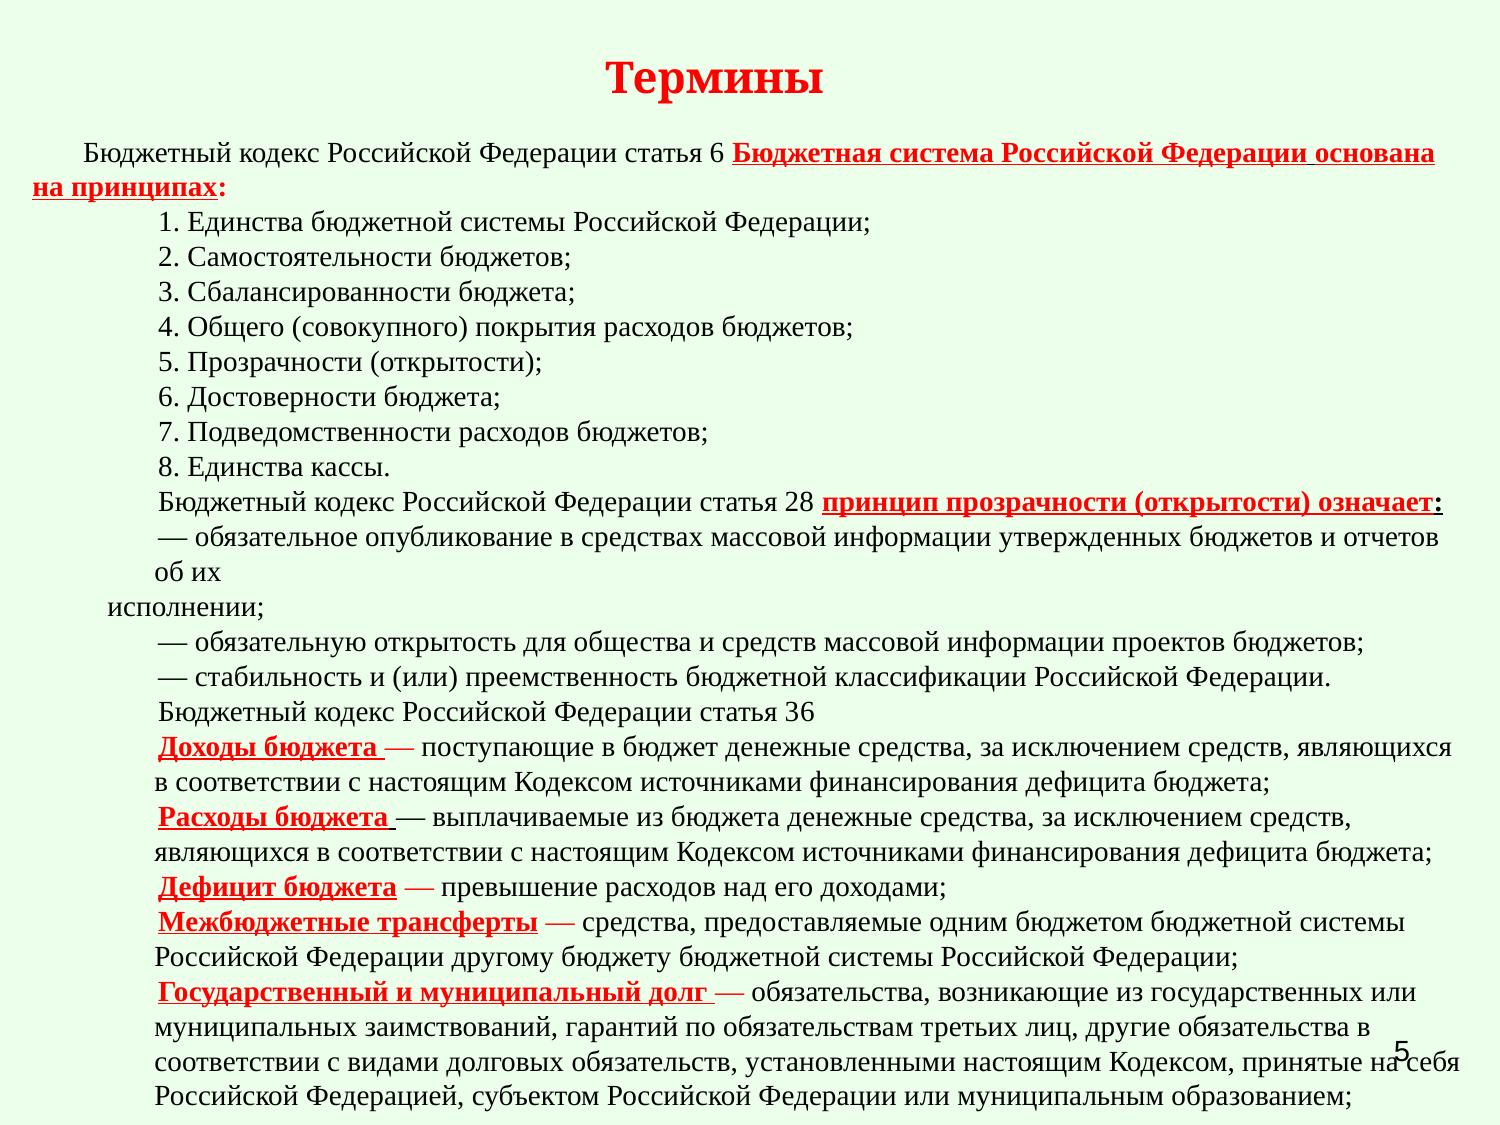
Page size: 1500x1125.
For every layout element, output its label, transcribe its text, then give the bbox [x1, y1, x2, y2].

text_box Бюджетный кодекс Российской Федерации статья 6 Бюджетная система Российской Федерации основана на принципах: 1. Единства бюджетной системы Российской Федерации; 2. Самостоятельности бюджетов; 3. Сбалансированности бюджета; 4. Общего (совокупного) покрытия расходов бюджетов; 5. Прозрачности (открытости); 6. Достоверности бюджета; 7. Подведомственности расходов бюджетов; 8. Единства кассы. Бюджетный кодекс Российской Федерации статья 28 принцип прозрачности (открытости) означает: — обязательное опубликование в средствах массовой информации утвержденных бюджетов и отчетов об их исполнении; — обязательную открытость для общества и средств массовой информации проектов бюджетов; — стабильность и (или) преемственность бюджетной классификации Российской Федерации. Бюджетный кодекс Российской Федерации статья 36 Доходы бюджета — поступающие в бюджет денежные средства, за исключением средств, являющихся в соответствии с настоящим Кодексом источниками финансирования дефицита бюджета; Расходы бюджета — выплачиваемые из бюджета денежные средства, за исключением средств, являющихся в соответствии с настоящим Кодексом источниками финансирования дефицита бюджета; Дефицит бюджета — превышение расходов над его доходами; Межбюджетные трансферты — средства, предоставляемые одним бюджетом бюджетной системы Российской Федерации другому бюджету бюджетной системы Российской Федерации; Государственный и муниципальный долг — обязательства, возникающие из государственных или муниципальных заимствований, гарантий по обязательствам третьих лиц, другие обязательства в соответствии с видами долговых обязательств, установленными настоящим Кодексом, принятые на себя Российской Федерацией, субъектом Российской Федерации или муниципальным образованием; [17, 125, 1477, 1120]
text_box Термины [454, 42, 975, 111]
